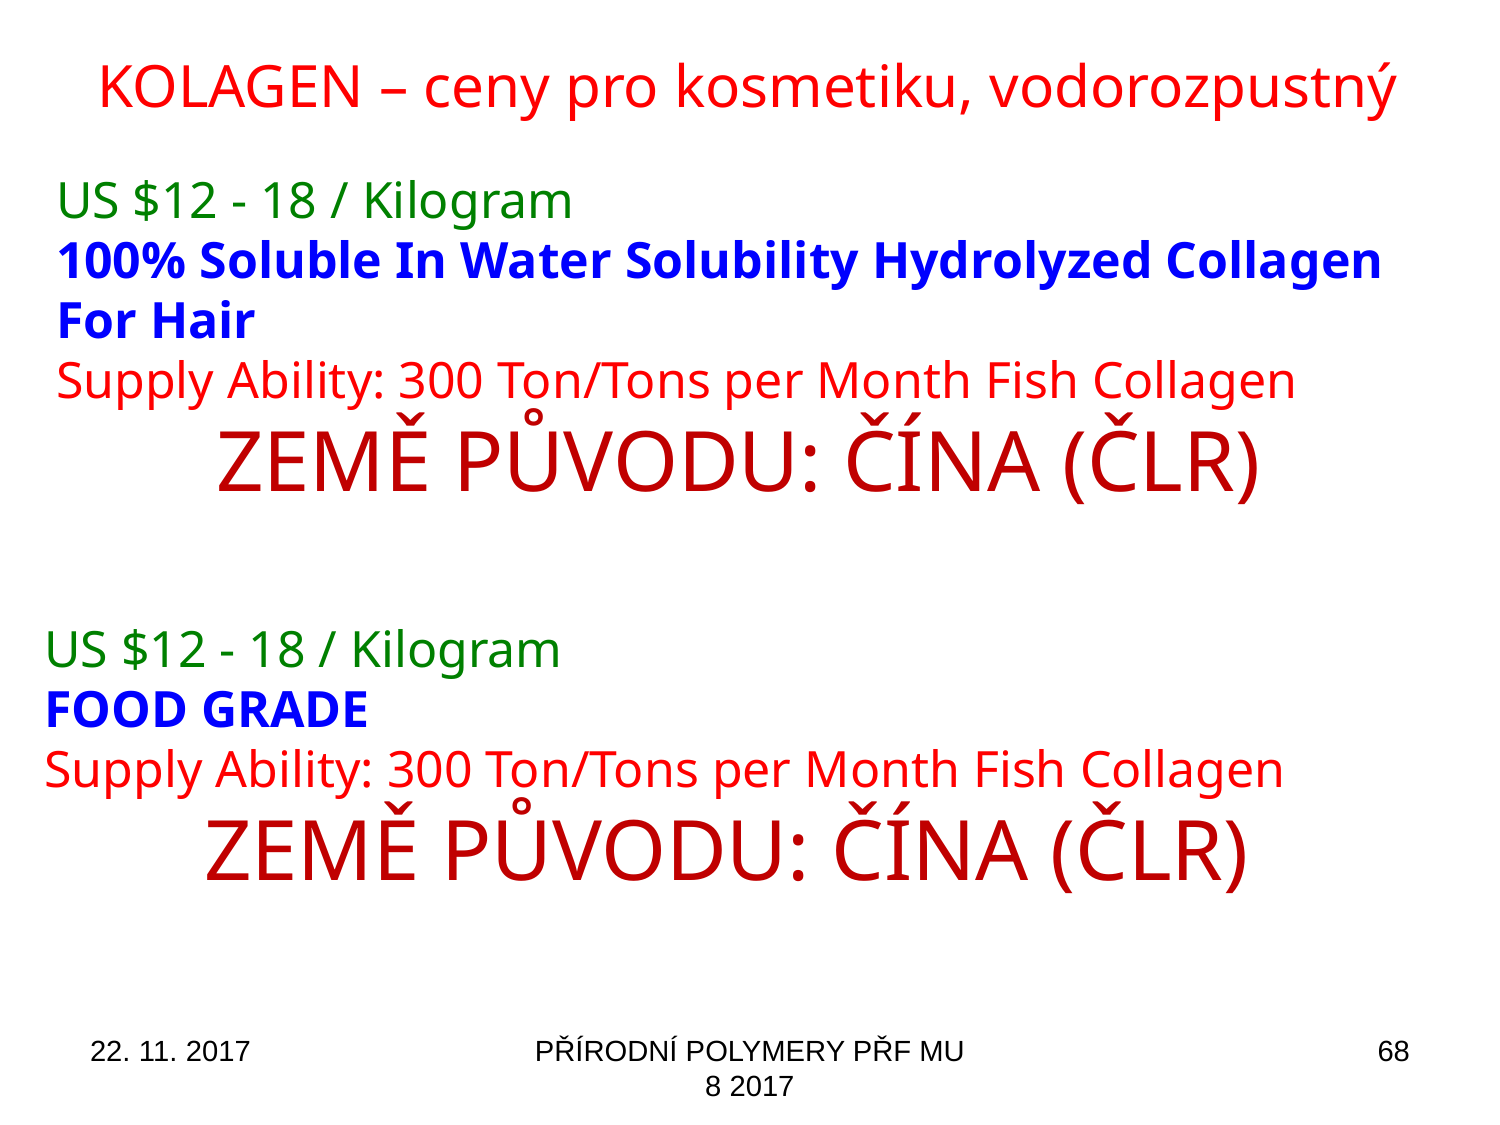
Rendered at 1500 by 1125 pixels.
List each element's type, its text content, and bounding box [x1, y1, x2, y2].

title KOLAGEN – ceny pro kosmetiku, vodorozpustný [64, 18, 1416, 150]
footer PŘÍRODNÍ POLYMERY PŘF MU 8 2017 [512, 1024, 988, 1103]
slide_number 68 [1074, 1024, 1426, 1103]
slide_number 22. 11. 2017 [74, 1024, 426, 1103]
text_box US $12 - 18 / Kilogram 100% Soluble In Water Solubility Hydrolyzed Collagen For Hair Supply Ability: 300 Ton/Tons per Month Fish Collagen ZEMĚ PŮVODU: ČÍNA (ČLR) [41, 160, 1436, 516]
text_box US $12 - 18 / Kilogram FOOD GRADE Supply Ability: 300 Ton/Tons per Month Fish Collagen ZEMĚ PŮVODU: ČÍNA (ČLR) [29, 609, 1424, 905]
